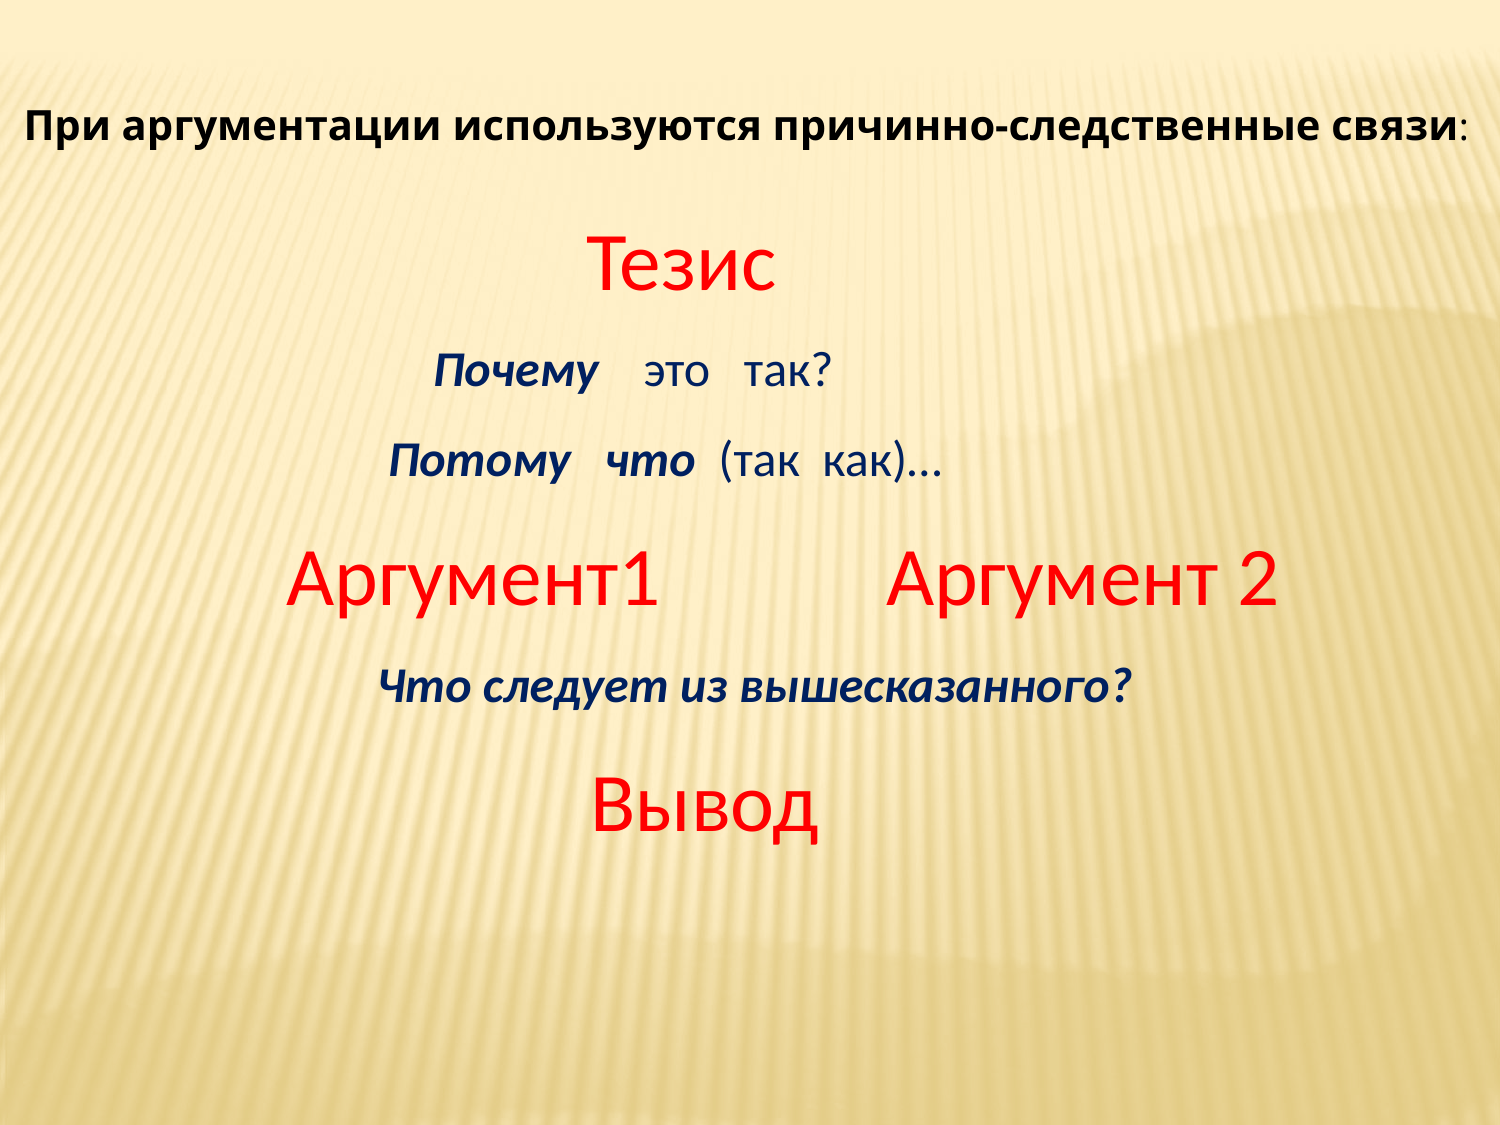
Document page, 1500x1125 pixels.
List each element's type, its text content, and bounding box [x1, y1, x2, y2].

text_box При аргументации используются причинно-следственные связи: [8, 91, 1484, 157]
text_box Тезис Почему это так? Потому что (так как)… Аргумент1 Аргумент 2 Что следует из вышесказанного? Вывод [159, 184, 1412, 856]
